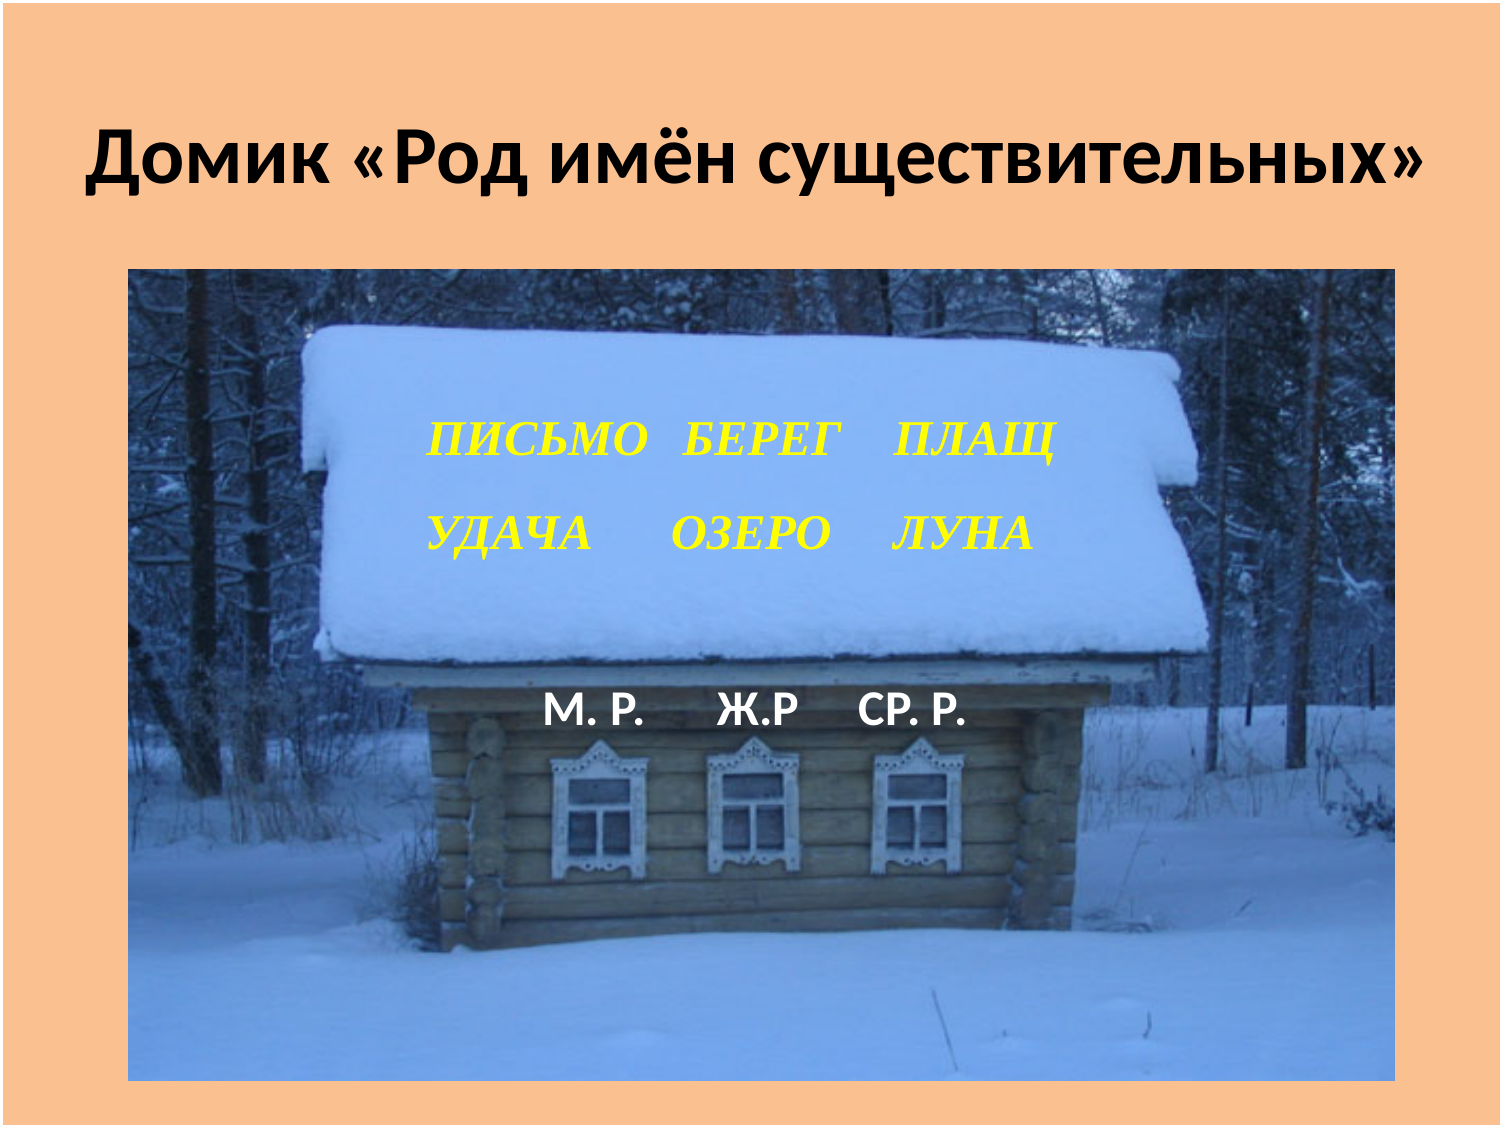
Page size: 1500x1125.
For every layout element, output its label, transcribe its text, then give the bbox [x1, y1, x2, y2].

text_box [0, 0, 1500, 1125]
title Домик «Род имён существительных» [46, 82, 1472, 220]
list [128, 269, 1395, 1082]
